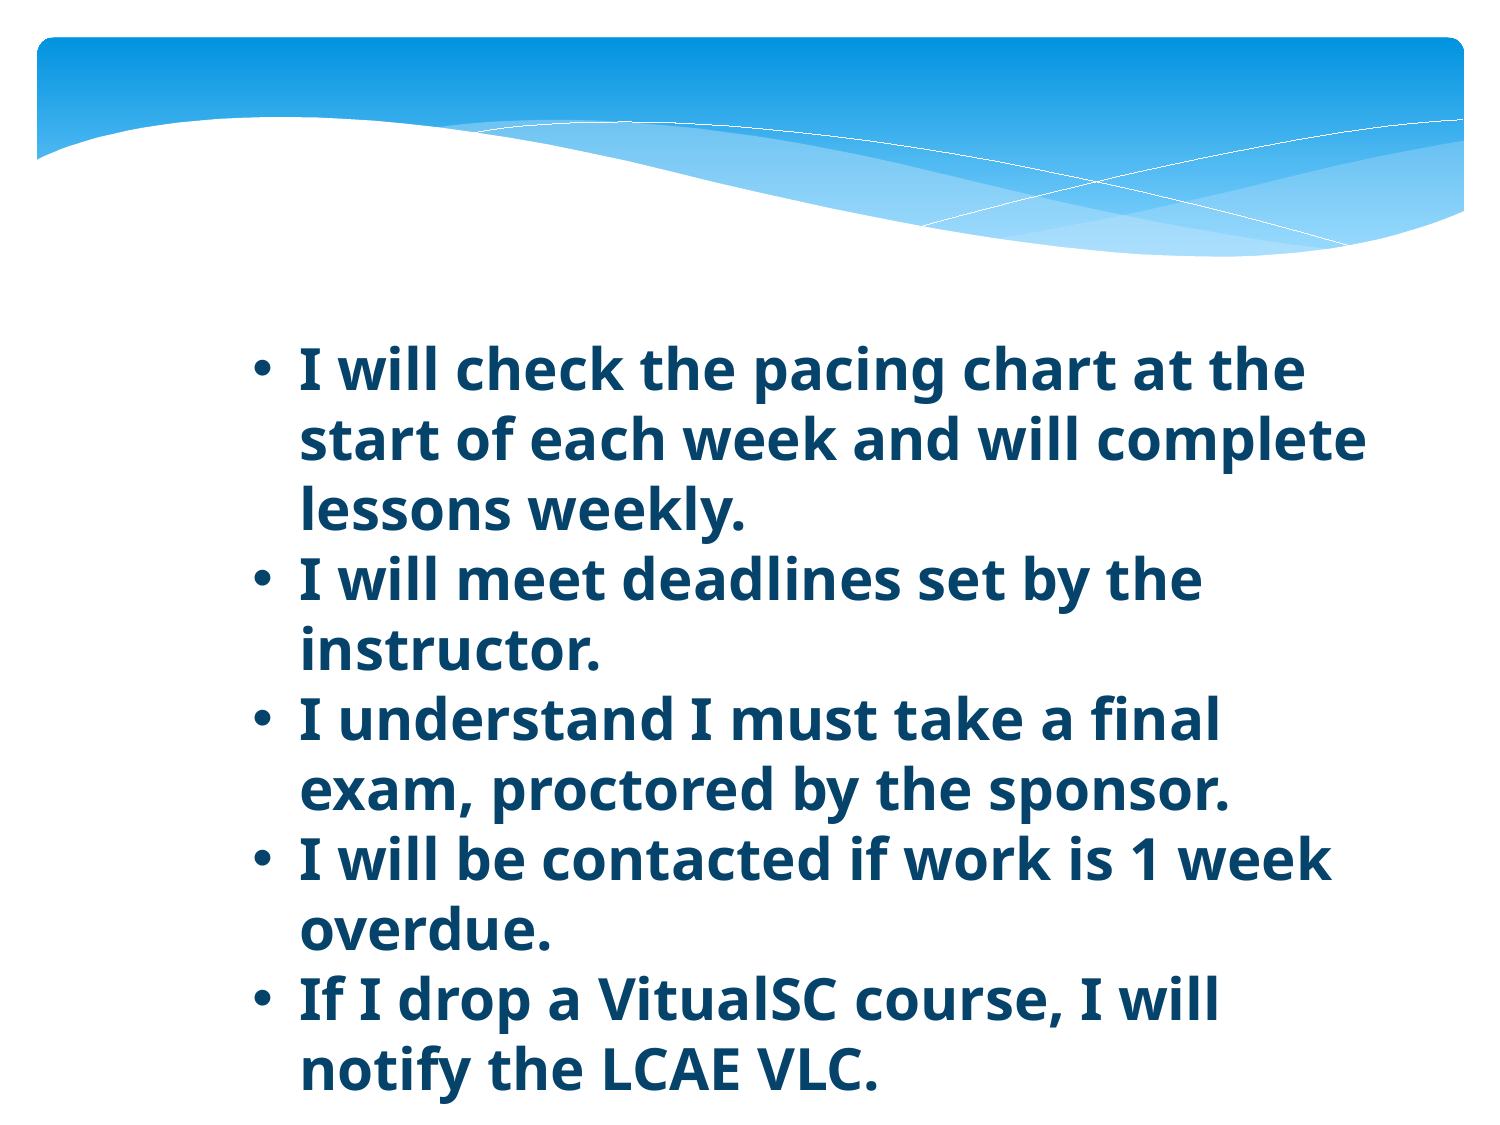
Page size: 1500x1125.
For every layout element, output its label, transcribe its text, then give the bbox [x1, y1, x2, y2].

text_box I will check the pacing chart at the start of each week and will complete lessons weekly. I will meet deadlines set by the instructor. I understand I must take a final exam, proctored by the sponsor. I will be contacted if work is 1 week overdue. If I drop a VitualSC course, I will notify the LCAE VLC. [162, 324, 1388, 1110]
